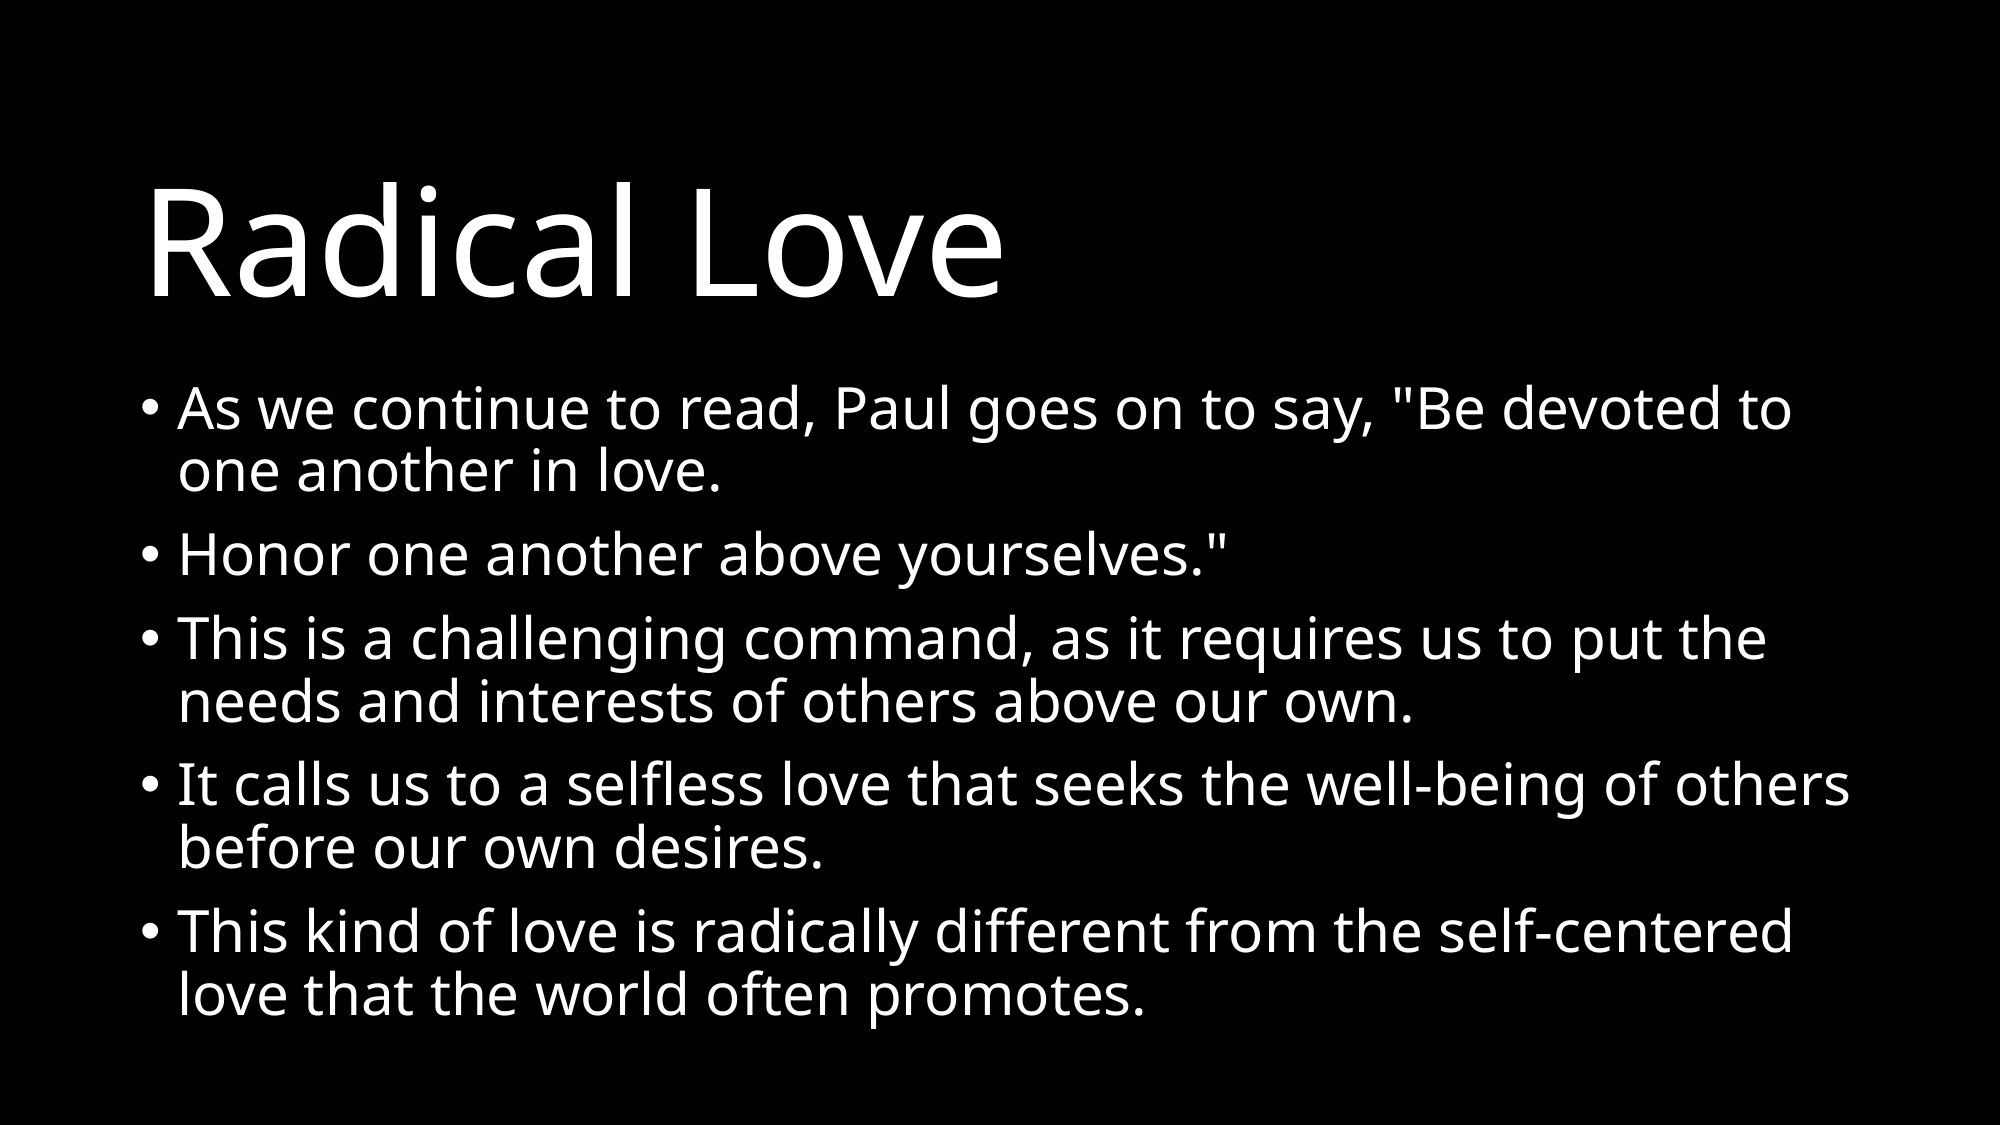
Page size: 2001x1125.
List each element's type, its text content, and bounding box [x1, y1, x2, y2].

list As we continue to read, Paul goes on to say, "Be devoted to one another in love. Honor one another above yourselves." This is a challenging command, as it requires us to put the needs and interests of others above our own. It calls us to a selfless love that seeks the well-being of others before our own desires. This kind of love is radically different from the self-centered love that the world often promotes. [125, 371, 1875, 1055]
title Radical Love [125, 159, 1625, 371]
